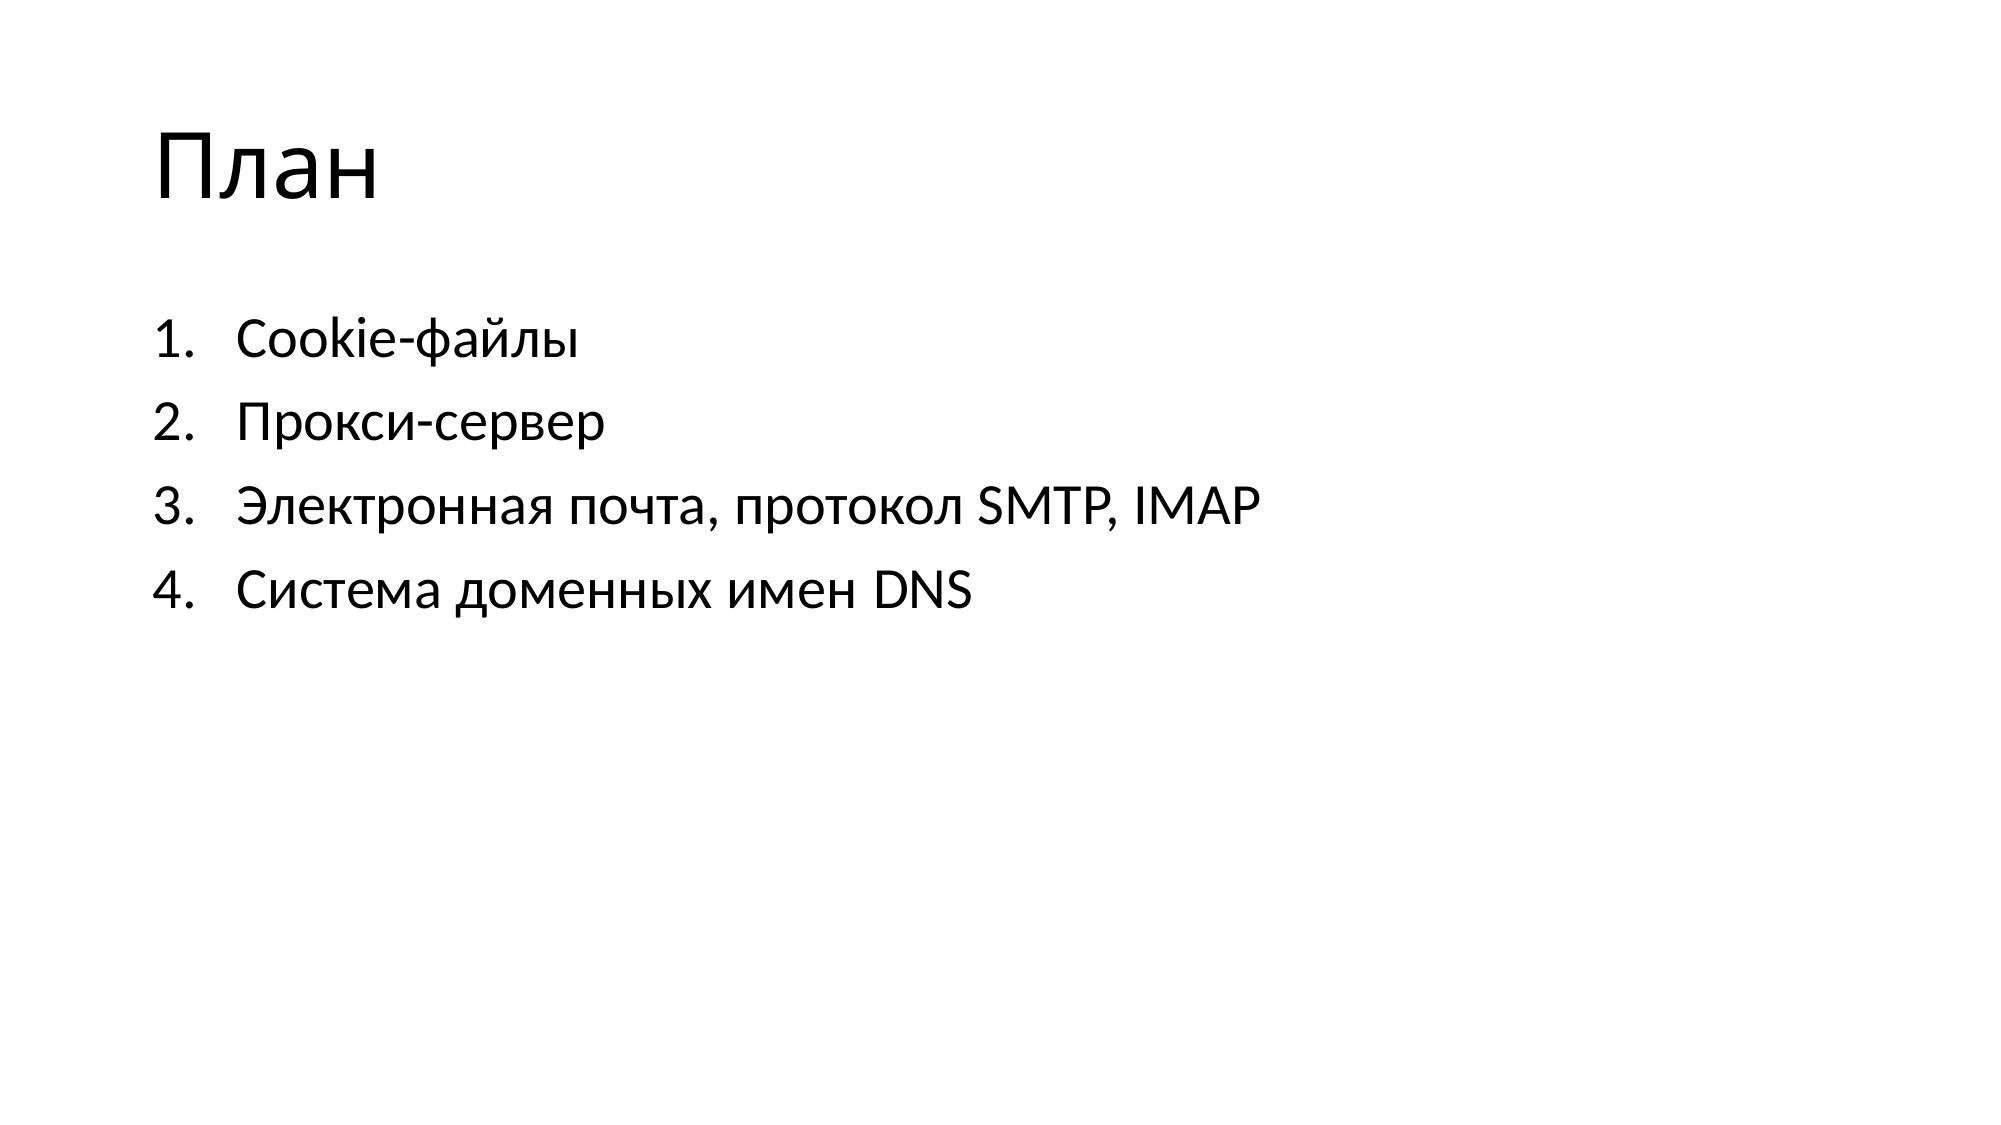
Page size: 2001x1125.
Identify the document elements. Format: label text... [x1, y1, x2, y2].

list Cookie-файлы Прокси-сервер Электронная почта, протокол SMTP, IMAP Система доменных имен DNS [137, 299, 1863, 1014]
title План [137, 59, 1863, 278]
